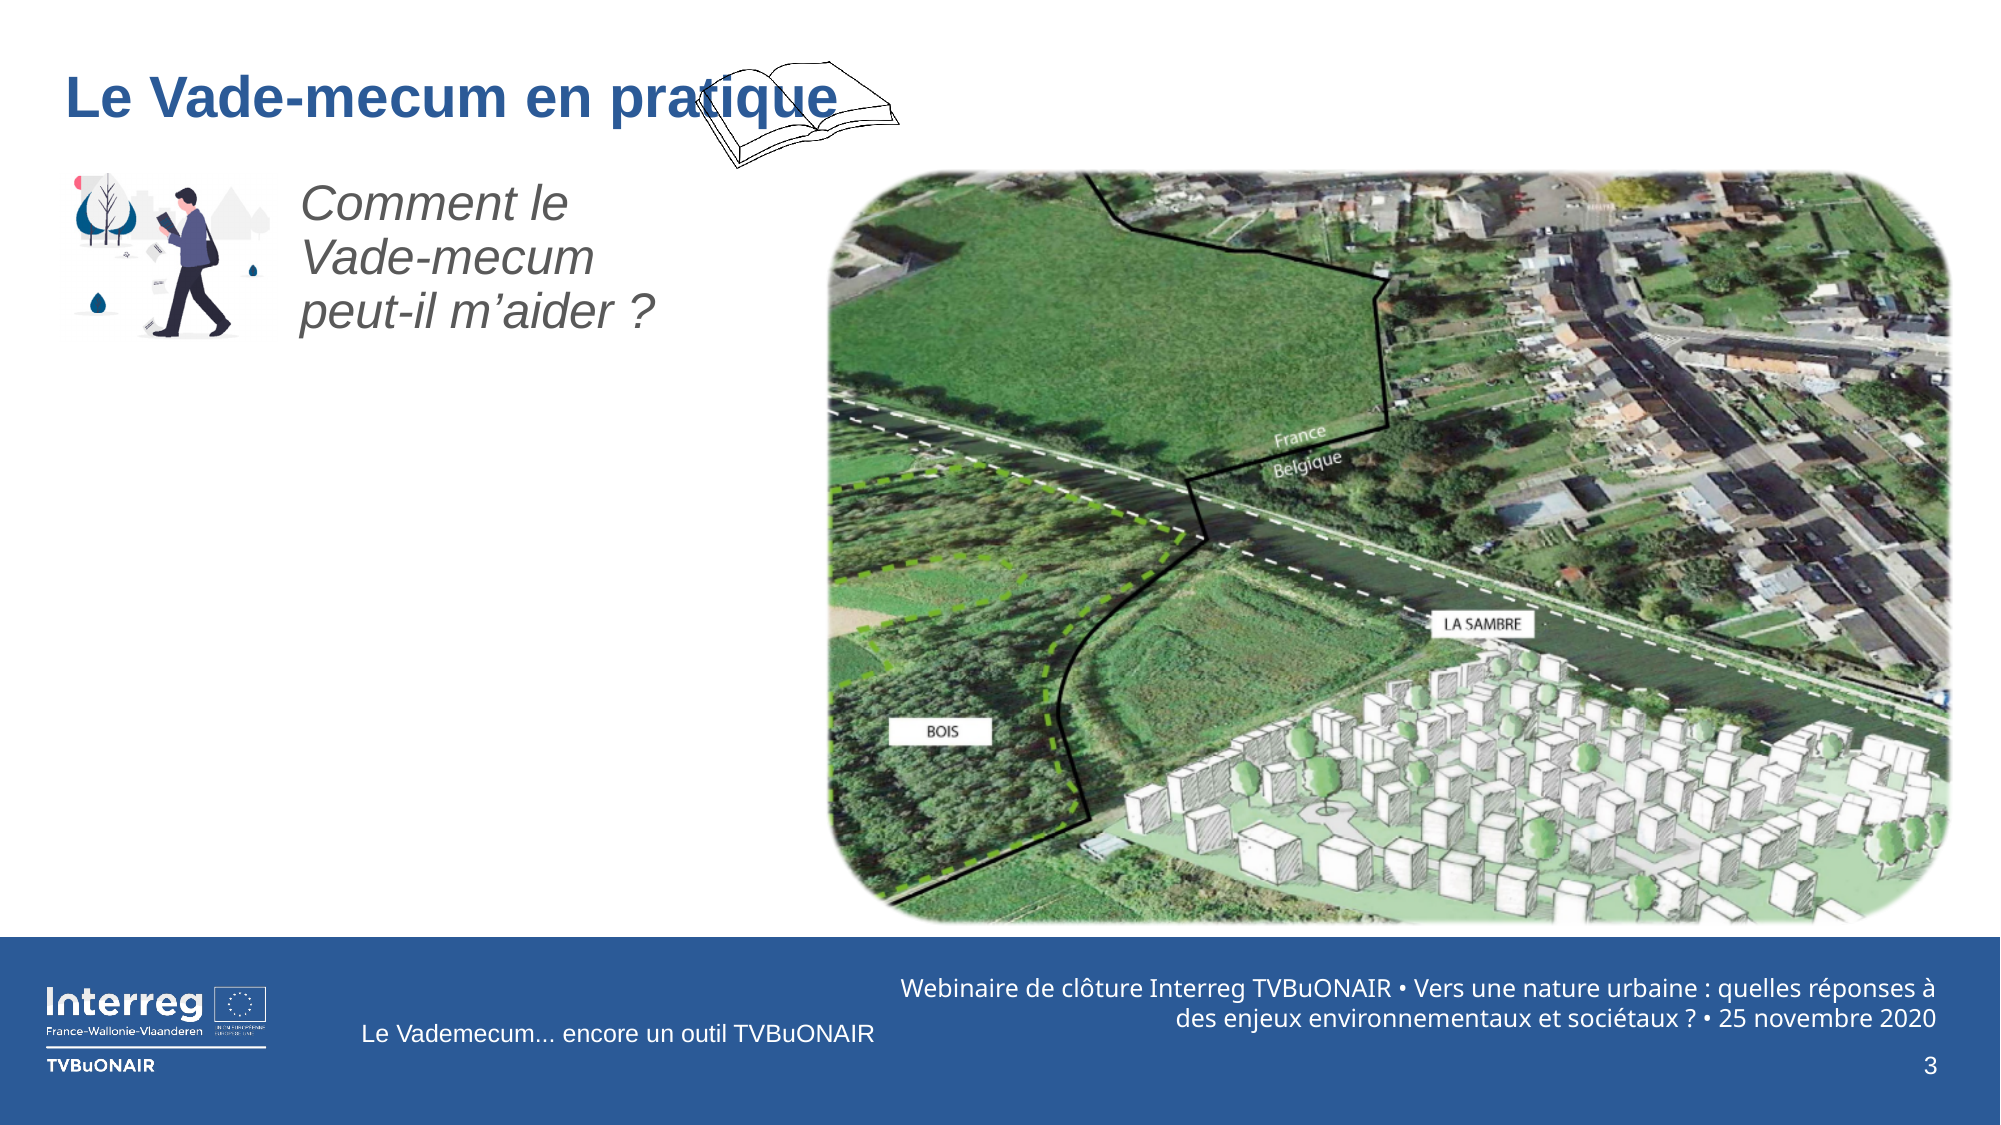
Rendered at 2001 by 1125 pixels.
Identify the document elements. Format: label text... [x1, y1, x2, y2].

list Comment le Vade-mecum peut-il m’aider ? [285, 169, 690, 370]
title Le Vade-mecum en pratique [50, 59, 1953, 196]
picture [59, 173, 278, 343]
picture [30, 971, 271, 1085]
picture [695, 61, 1953, 926]
list Le Vademecum... encore un outil TVBuONAIR [346, 1004, 1275, 1064]
